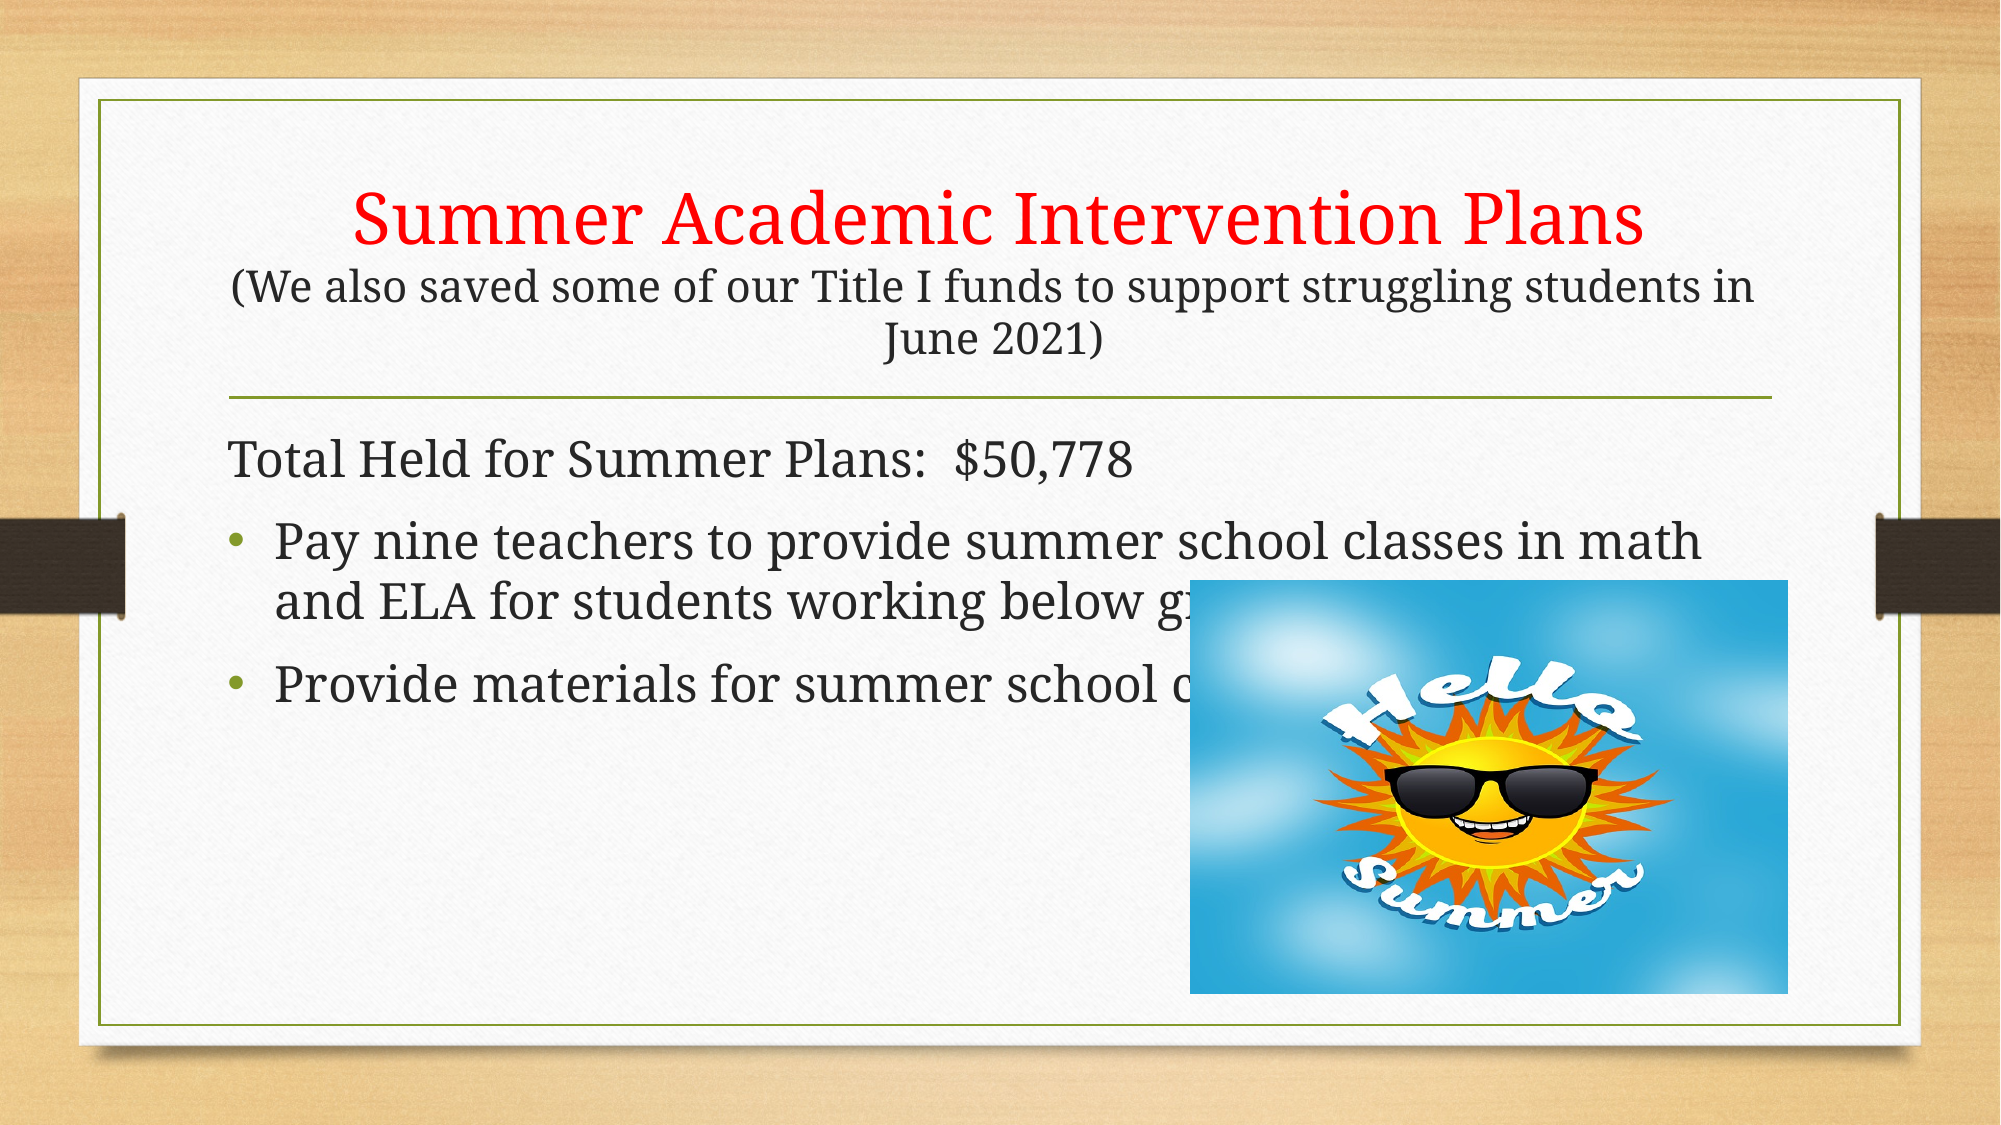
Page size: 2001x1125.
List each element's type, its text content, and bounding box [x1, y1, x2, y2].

title Summer Academic Intervention Plans (We also saved some of our Title I funds to support struggling students in June 2021) [212, 161, 1788, 375]
list Total Held for Summer Plans: $50,778 Pay nine teachers to provide summer school classes in math and ELA for students working below grade level (K-8). Provide materials for summer school classes. [212, 419, 1788, 964]
picture [0, 0, 2001, 1125]
